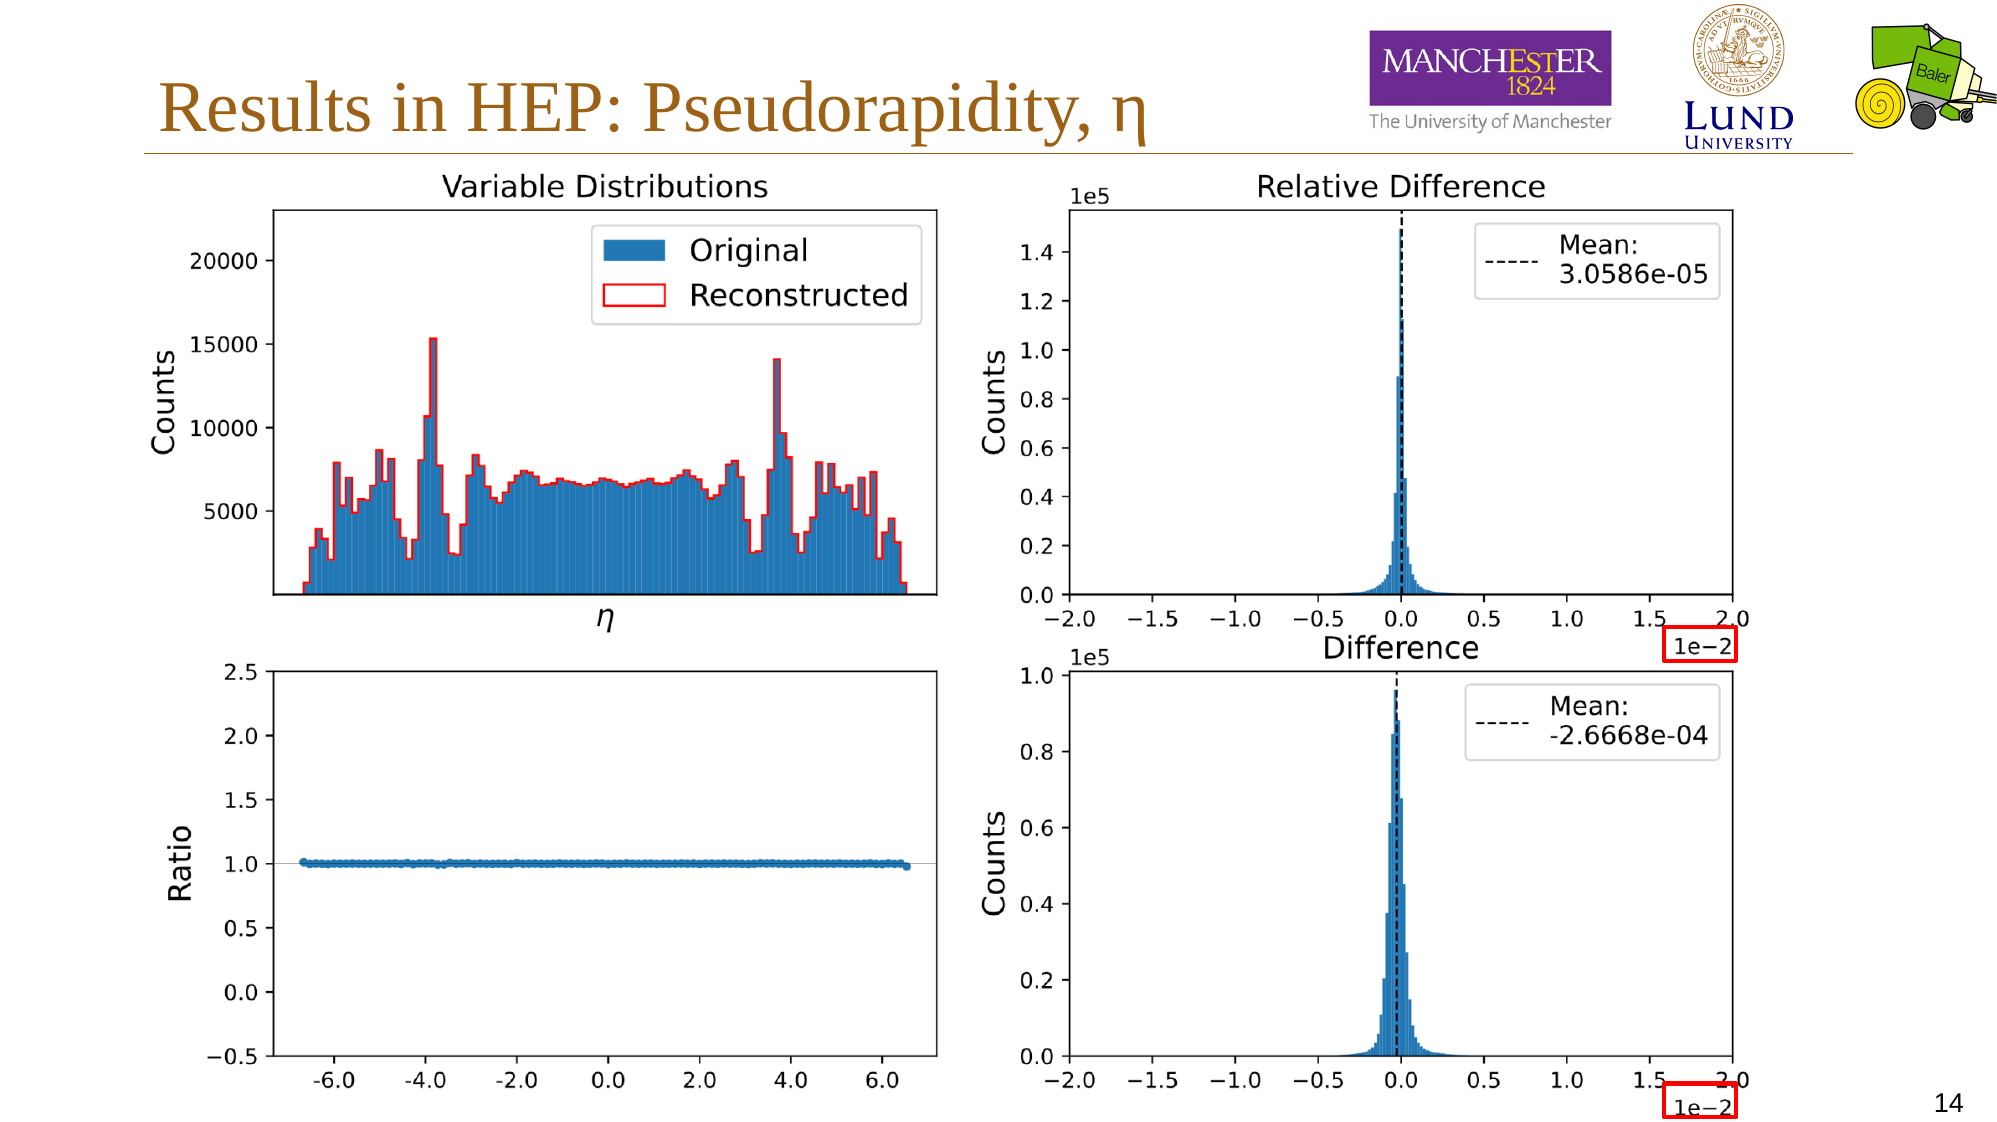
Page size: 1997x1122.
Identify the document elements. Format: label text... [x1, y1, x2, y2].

picture [143, 154, 1756, 1122]
picture [1294, 0, 1793, 52]
title Results in HEP: Pseudorapidity, η [143, 52, 1859, 154]
slide_number 14 [1859, 1070, 1979, 1116]
picture [1849, 0, 1997, 154]
